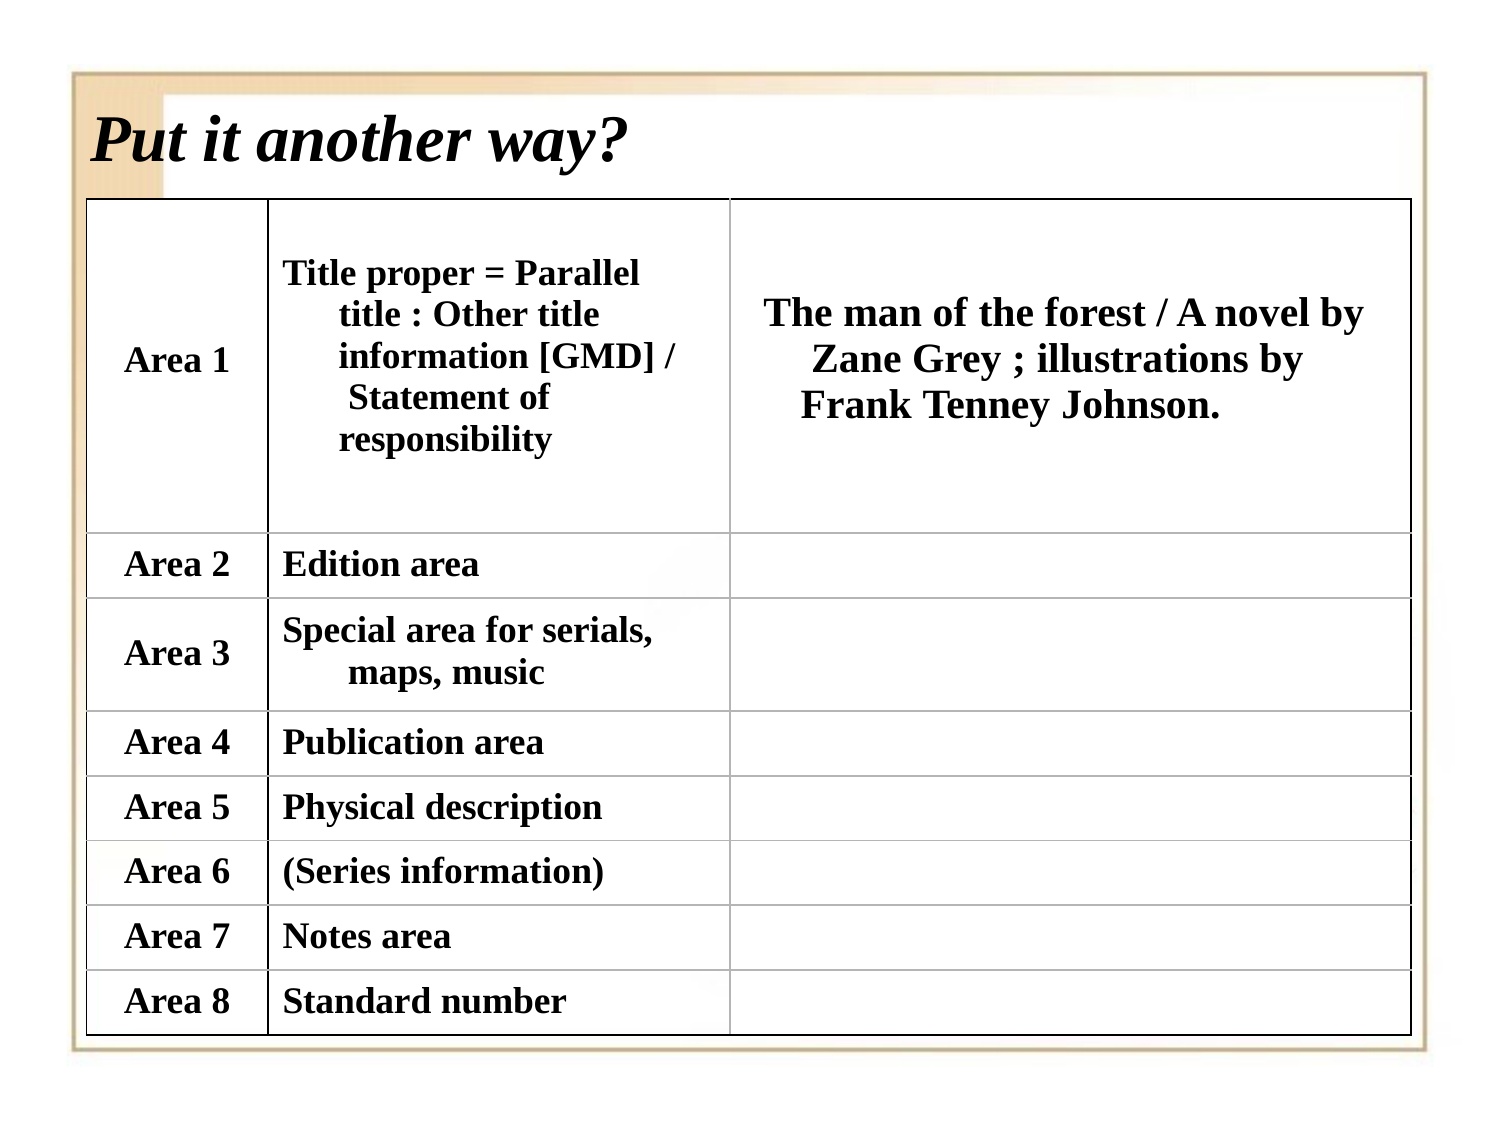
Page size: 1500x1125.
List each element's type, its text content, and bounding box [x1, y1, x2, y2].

table_cell (Series information) [269, 841, 729, 904]
table_cell Edition area [269, 534, 729, 597]
table_header Area 1 [87, 200, 267, 532]
table_cell Area 5 [87, 777, 267, 840]
table_cell Notes area [269, 906, 729, 969]
table_header The man of the forest / A novel by Zane Grey ; illustrations by Frank Tenney Johnson. [731, 200, 1410, 532]
table_cell Area 4 [87, 712, 267, 775]
table_cell [731, 534, 1410, 597]
table_cell [731, 841, 1410, 904]
table_cell Area 6 [87, 841, 267, 904]
table_cell Area 3 [87, 599, 267, 710]
table_header Title proper = Parallel title : Other title information [GMD] / Statement of responsibility [269, 200, 729, 532]
picture [66, 64, 1463, 1067]
table_cell Standard number [269, 971, 729, 1034]
table_cell [731, 906, 1410, 969]
table_cell Publication area [269, 712, 729, 775]
table_cell [731, 777, 1410, 840]
table_cell [731, 599, 1410, 710]
table_cell Area 8 [87, 971, 267, 1034]
table_cell Area 2 [87, 534, 267, 597]
table_cell Physical description [269, 777, 729, 840]
title Put it another way? [87, 92, 633, 198]
table_cell Area 7 [87, 906, 267, 969]
table_cell [731, 971, 1410, 1034]
table_cell Special area for serials, maps, music [269, 599, 729, 710]
table_cell [731, 712, 1410, 775]
